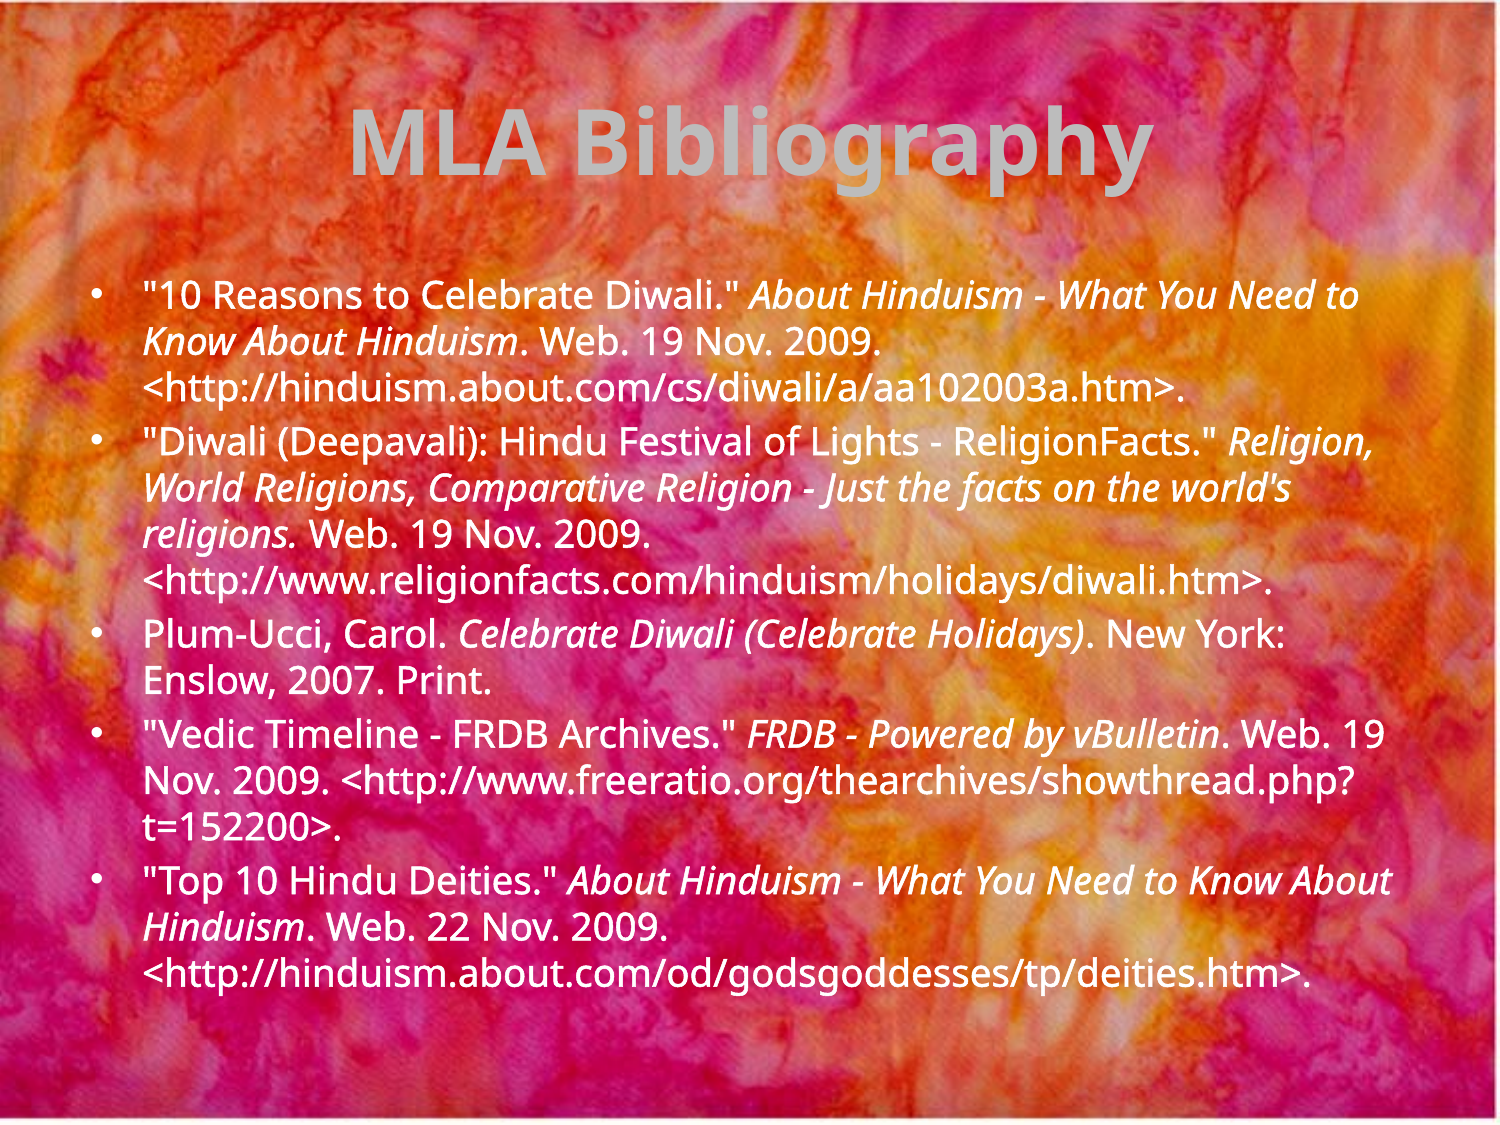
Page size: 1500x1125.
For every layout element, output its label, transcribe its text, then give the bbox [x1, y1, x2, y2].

list "10 Reasons to Celebrate Diwali." About Hinduism - What You Need to Know About Hinduism. Web. 19 Nov. 2009. <http://hinduism.about.com/cs/diwali/a/aa102003a.htm>. "Diwali (Deepavali): Hindu Festival of Lights - ReligionFacts." Religion, World Religions, Comparative Religion - Just the facts on the world's religions. Web. 19 Nov. 2009. <http://www.religionfacts.com/hinduism/holidays/diwali.htm>. Plum-Ucci, Carol. Celebrate Diwali (Celebrate Holidays). New York: Enslow, 2007. Print. "Vedic Timeline - FRDB Archives." FRDB - Powered by vBulletin. Web. 19 Nov. 2009. <http://www.freeratio.org/thearchives/showthread.php?t=152200>. "Top 10 Hindu Deities." About Hinduism - What You Need to Know About Hinduism. Web. 22 Nov. 2009. <http://hinduism.about.com/od/godsgoddesses/tp/deities.htm>. [75, 262, 1425, 1005]
title MLA Bibliography [75, 45, 1425, 233]
picture [0, 0, 1500, 1125]
